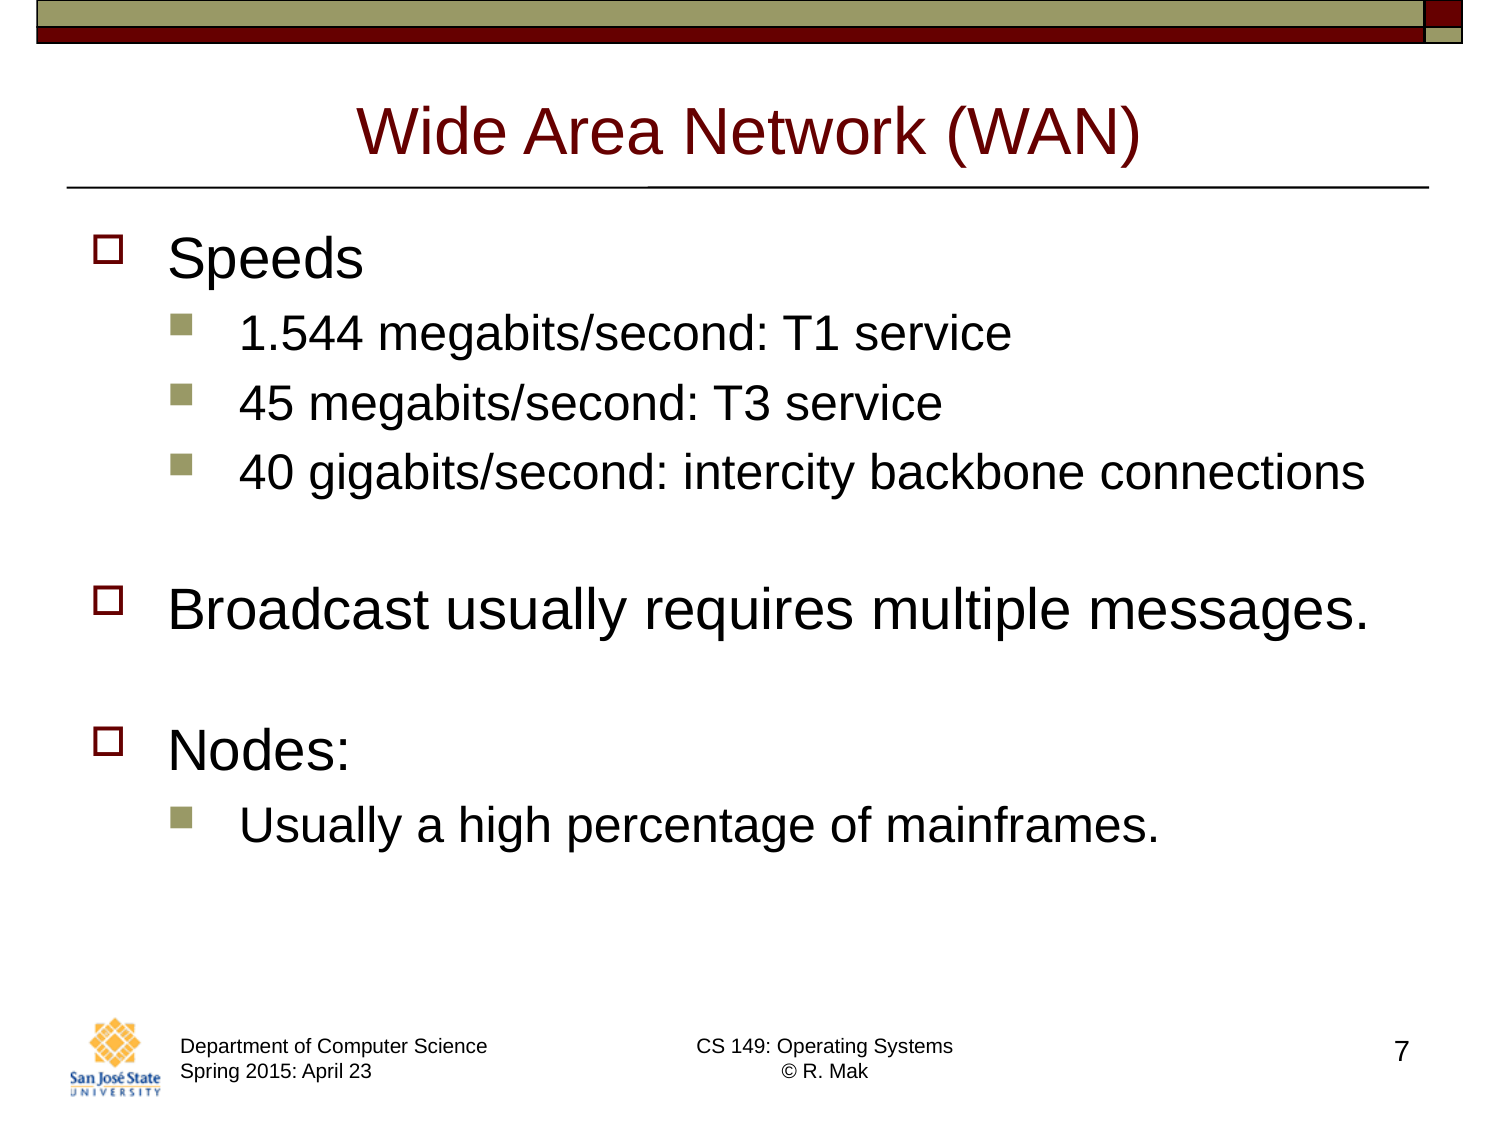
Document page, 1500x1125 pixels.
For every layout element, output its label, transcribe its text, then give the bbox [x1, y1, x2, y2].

footer CS 149: Operating Systems © R. Mak [554, 1025, 1096, 1100]
picture [60, 1012, 166, 1112]
list Speeds 1.544 megabits/second: T1 service 45 megabits/second: T3 service 40 gigabits/second: intercity backbone connections Broadcast usually requires multiple messages. Nodes: Usually a high percentage of mainframes. [75, 212, 1425, 1006]
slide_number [165, 1025, 510, 1100]
slide_number 7 [1112, 1025, 1425, 1100]
title Wide Area Network (WAN) [75, 67, 1425, 175]
